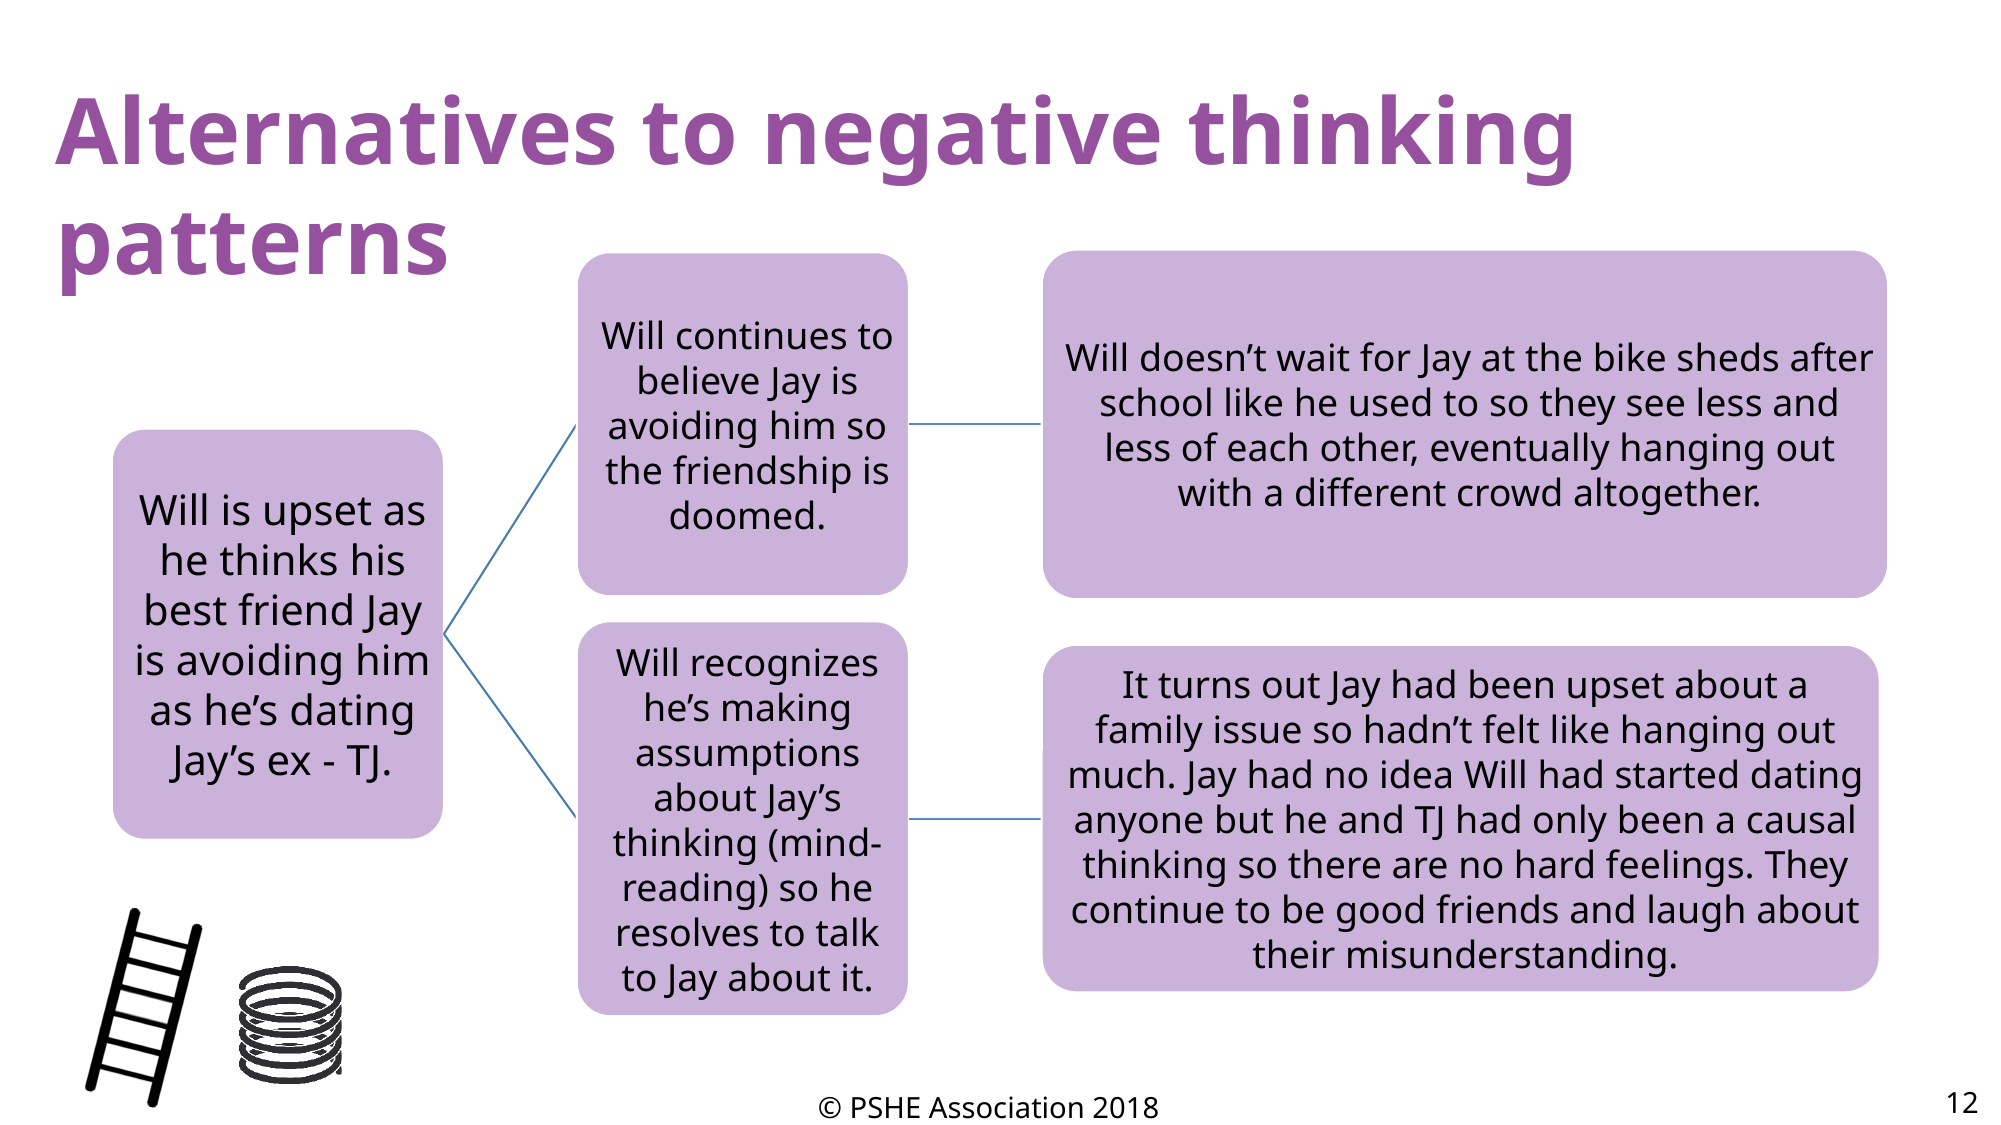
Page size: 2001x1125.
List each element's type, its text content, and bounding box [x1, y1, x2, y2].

picture [234, 1078, 342, 1086]
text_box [110, 188, 1890, 1078]
picture [75, 913, 191, 1110]
footer © PSHE Association 2018 [0, 1079, 1930, 1125]
slide_number 12 [1930, 1077, 2000, 1125]
text_box Alternatives to negative thinking patterns [41, 65, 1957, 301]
